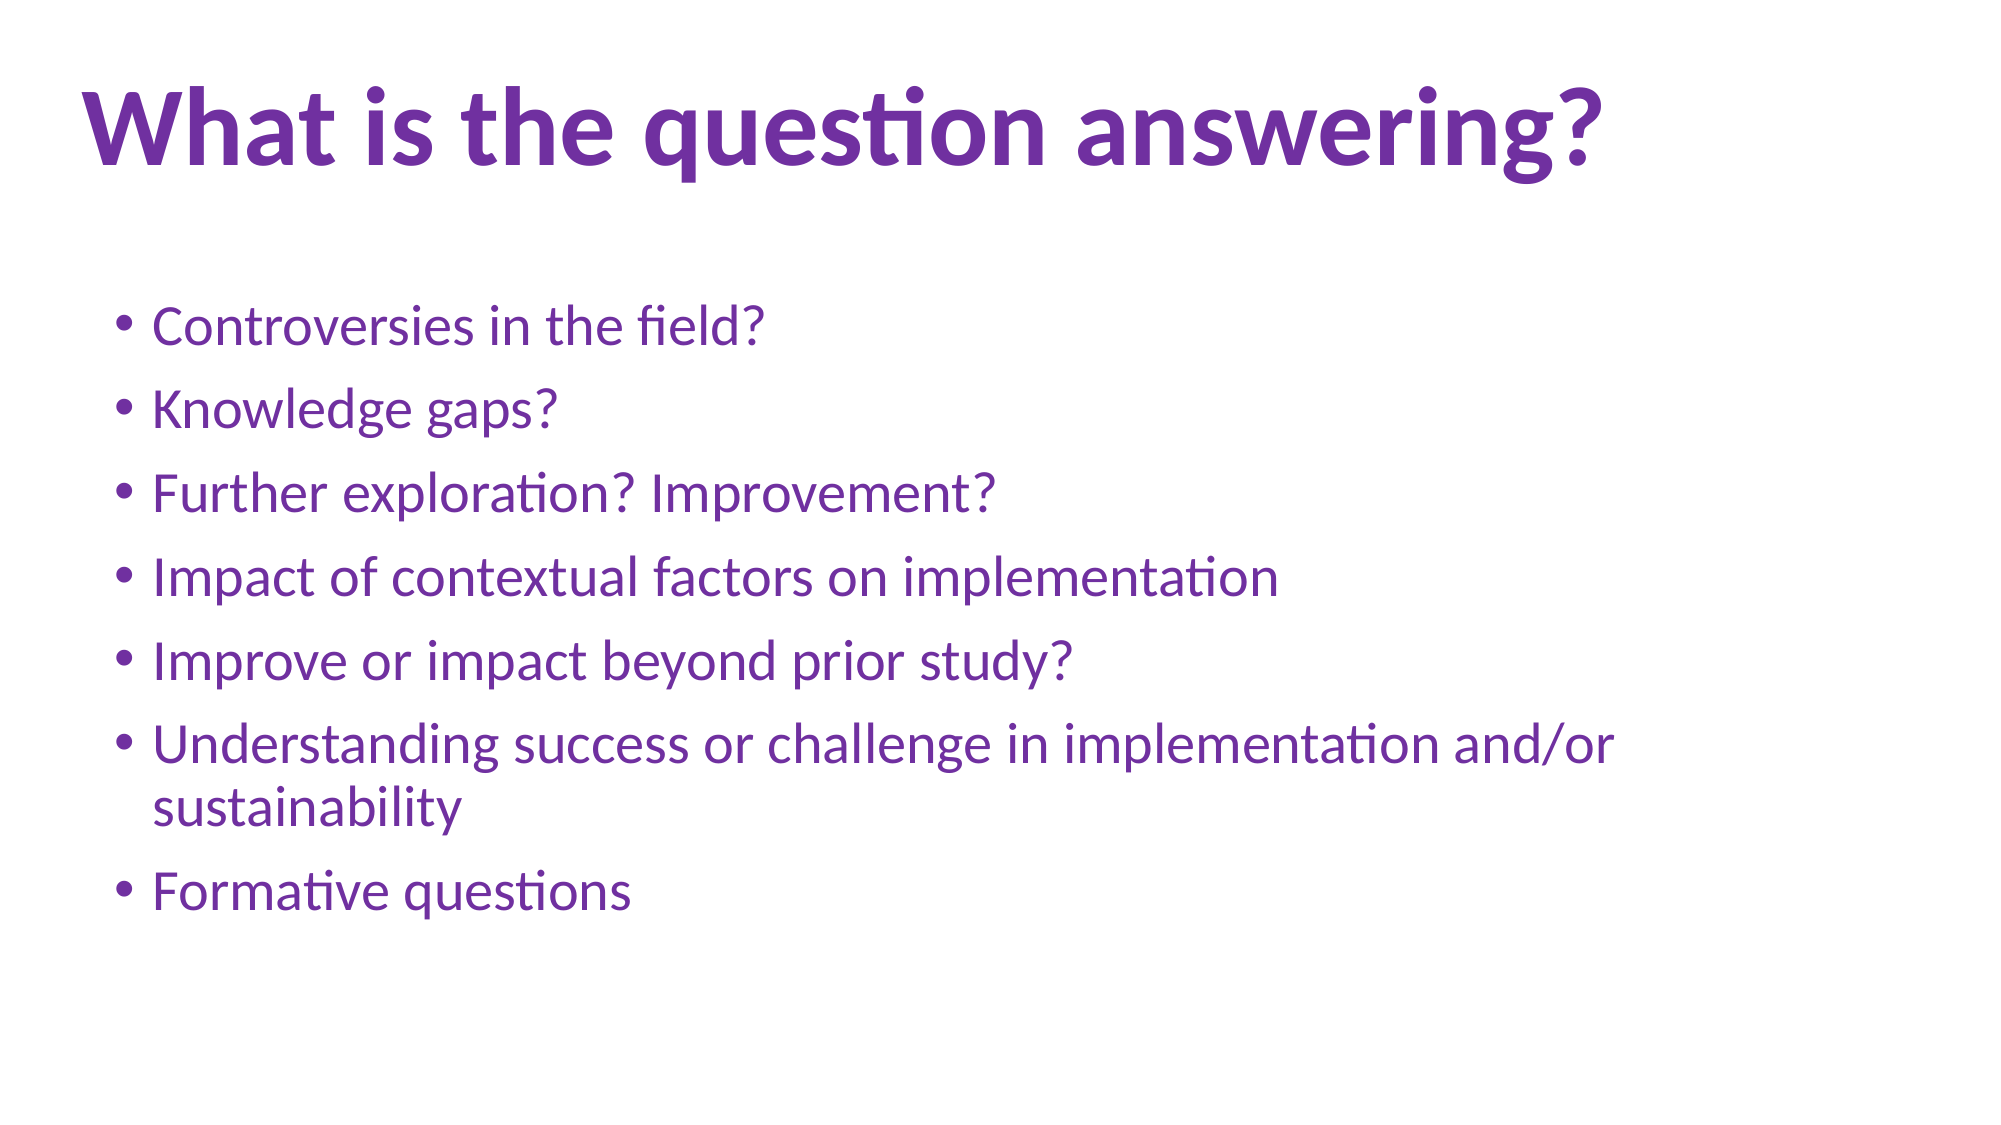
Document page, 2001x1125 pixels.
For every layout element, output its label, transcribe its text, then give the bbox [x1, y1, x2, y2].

title What is the question answering? [66, 35, 1867, 223]
list Controversies in the field? Knowledge gaps? Further exploration? Improvement? Impact of contextual factors on implementation Improve or impact beyond prior study? Understanding success or challenge in implementation and/or sustainability Formative questions [99, 287, 1900, 980]
